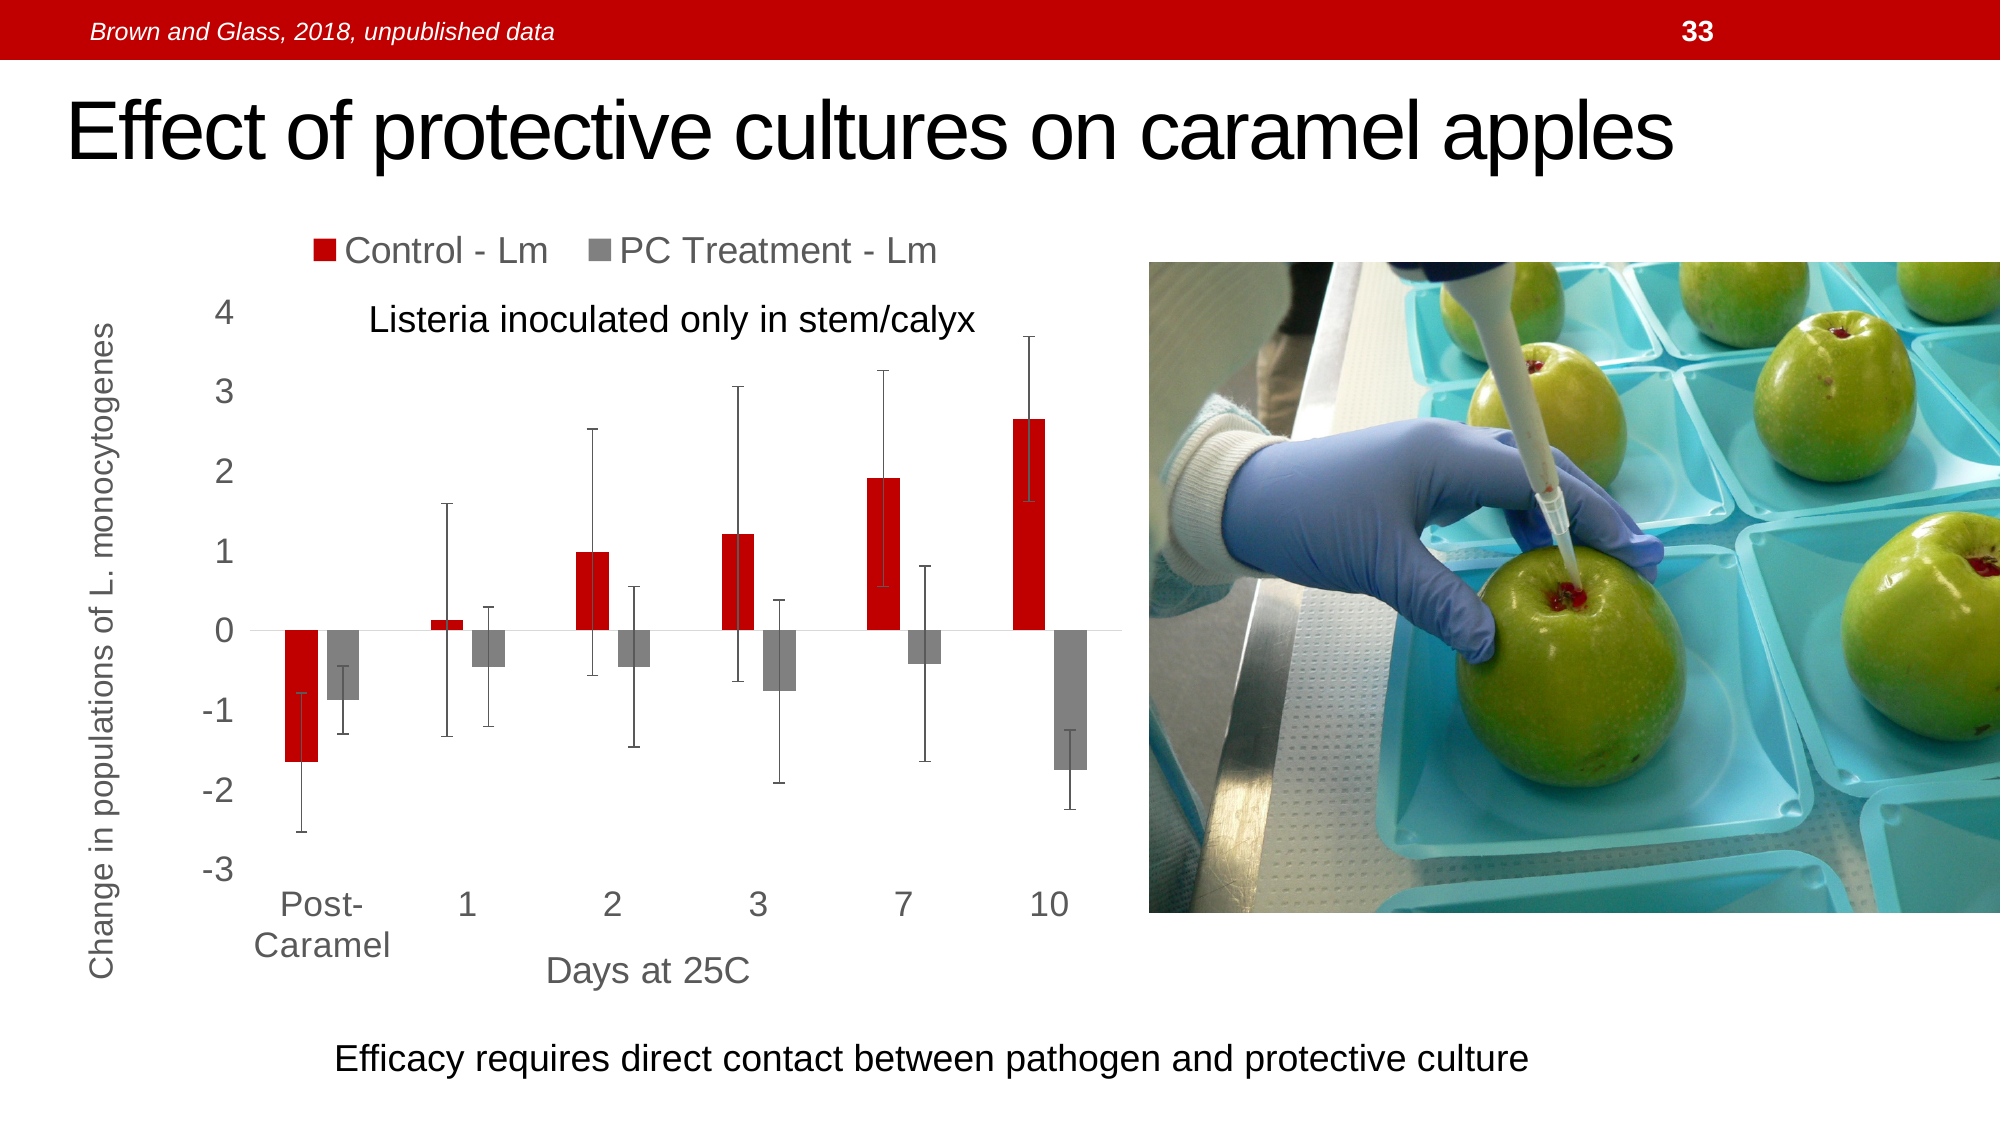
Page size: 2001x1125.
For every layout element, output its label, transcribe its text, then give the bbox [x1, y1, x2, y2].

picture [1149, 262, 2000, 913]
text_box Brown and Glass, 2018, unpublished data [75, 8, 572, 53]
text_box Efficacy requires direct contact between pathogen and protective culture [1158, 1026, 1545, 1087]
title Effect of protective cultures on caramel apples [50, 44, 1850, 207]
slide_number 33 [1666, 3, 1900, 57]
chart [0, 199, 1151, 1088]
